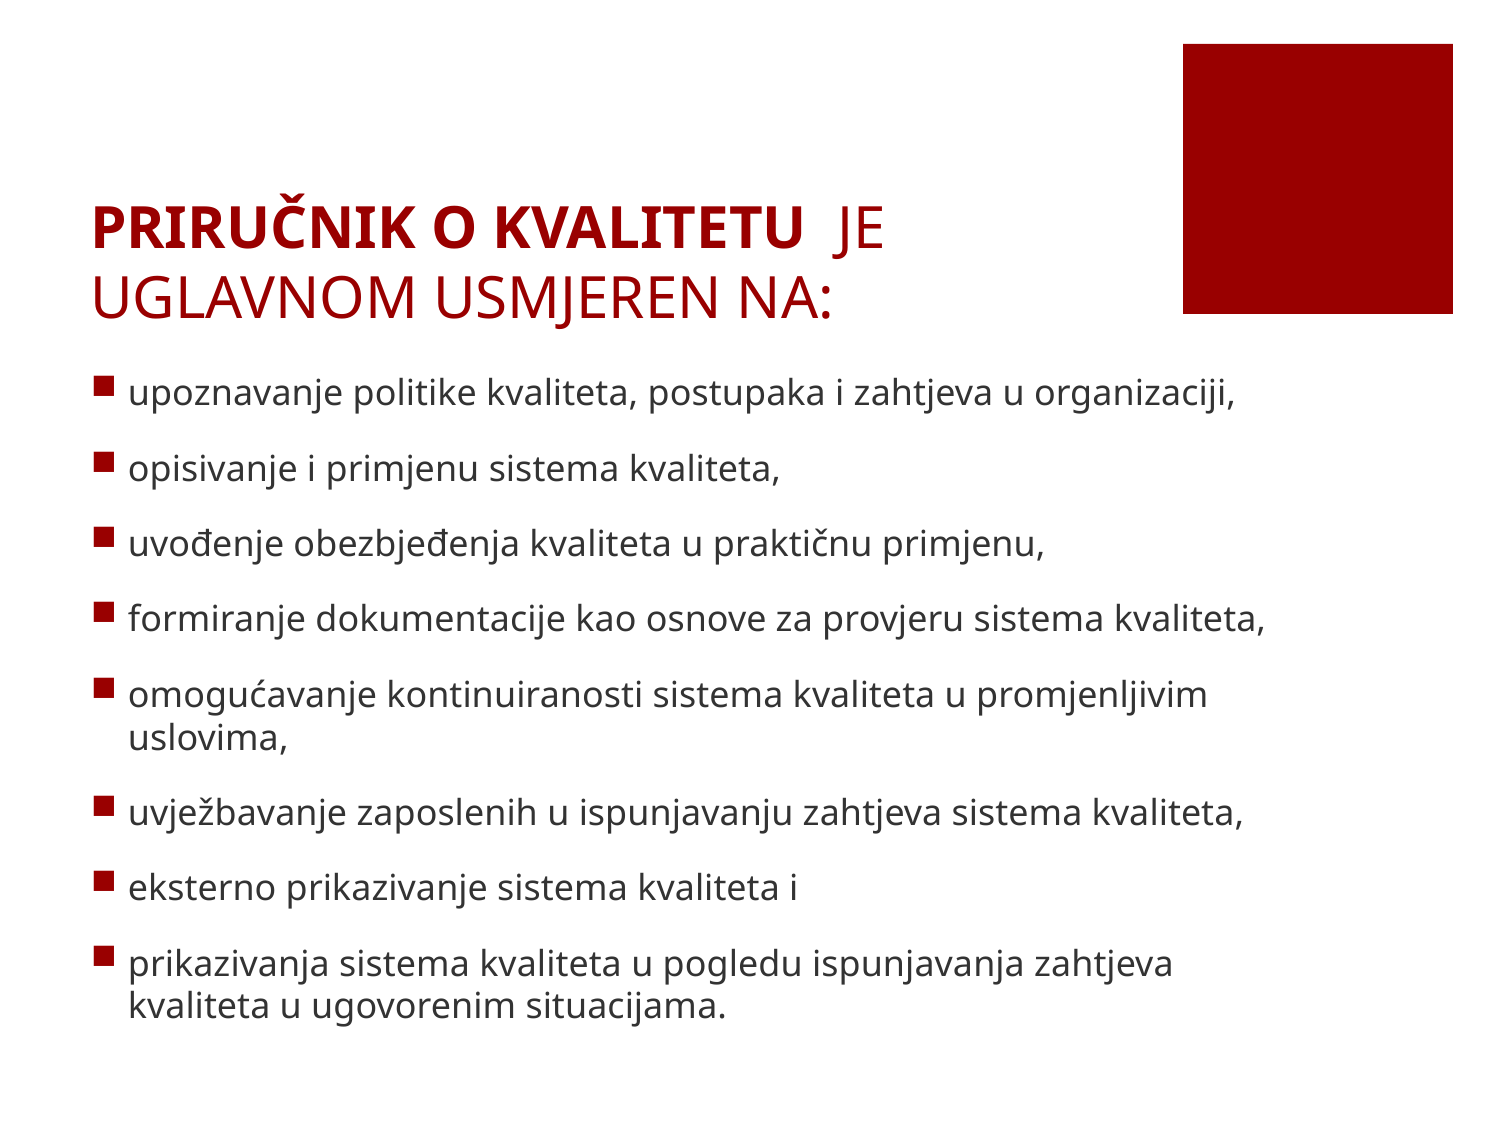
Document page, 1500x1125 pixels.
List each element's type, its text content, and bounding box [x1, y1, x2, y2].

list upoznavanje politike kvaliteta, postupaka i zahtjeva u organizaciji, opisivanje i primjenu sistema kvaliteta, uvođenje obezbjeđenja kvaliteta u praktičnu primjenu, formiranje dokumentacije kao osnove za provjeru sistema kvaliteta, omogućavanje kontinuiranosti sistema kvaliteta u promjenljivim uslovima, uvježbavanje zaposlenih u ispunjavanju zahtjeva sistema kvaliteta, eksterno prikazivanje sistema kvaliteta i prikazivanja sistema kvaliteta u pogledu ispunjavanja zahtjeva kvaliteta u ugovorenim situacijama. [75, 362, 1294, 1107]
title PRIRUČNIK O KVALITETU JE UGLAVNOM USMJEREN NA: [75, 149, 1143, 338]
